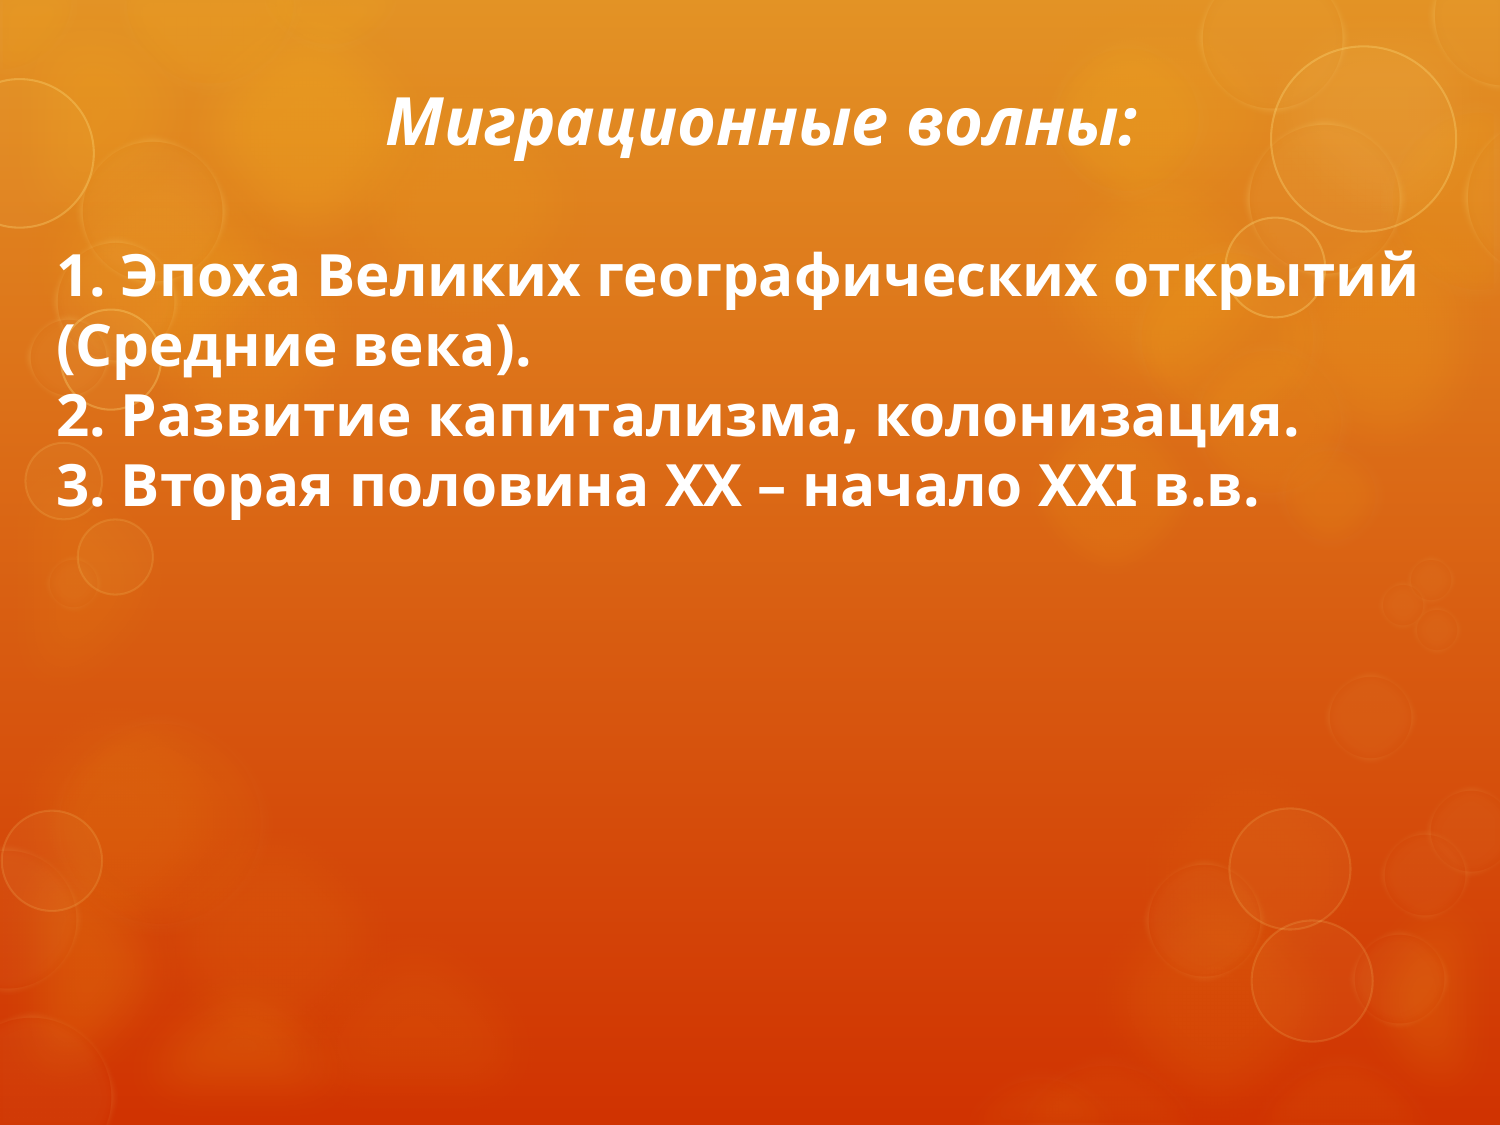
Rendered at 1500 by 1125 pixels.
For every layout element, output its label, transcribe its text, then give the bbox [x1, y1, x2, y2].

text_box Миграционные волны: 1. Эпоха Великих географических открытий (Средние века). 2. Развитие капитализма, колонизация. 3. Вторая половина XX – начало XXI в.в. [41, 71, 1483, 526]
